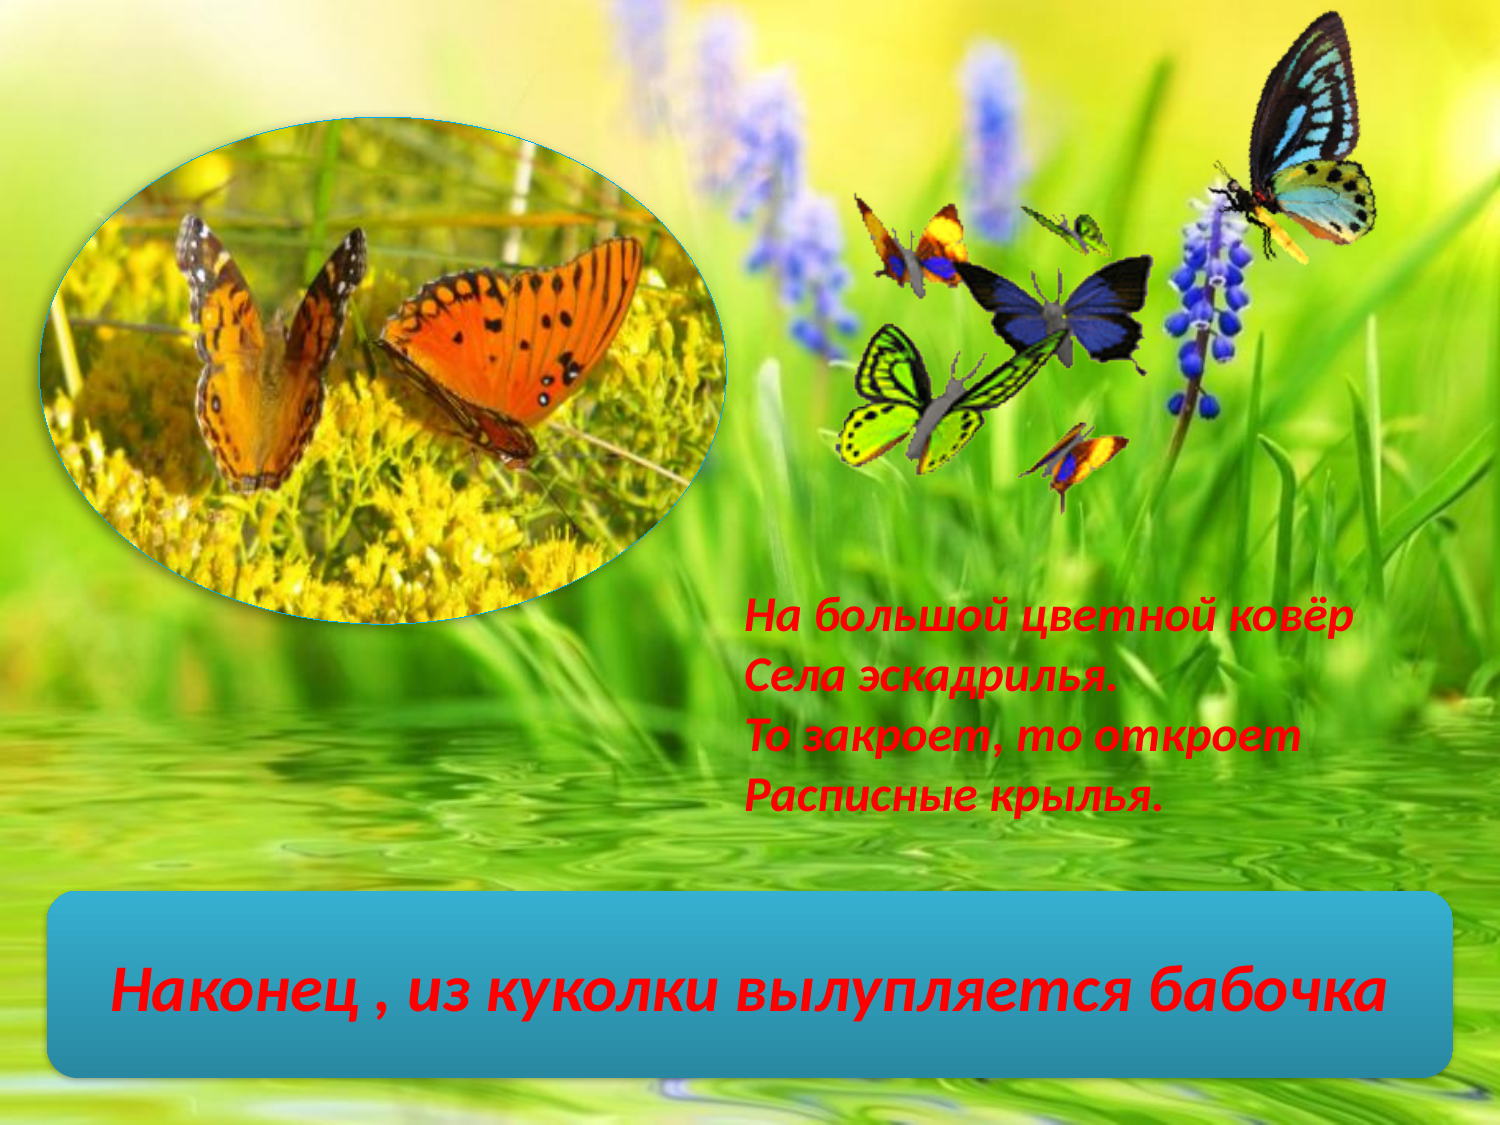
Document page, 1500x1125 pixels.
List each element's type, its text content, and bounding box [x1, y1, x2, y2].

text_box На большой цветной ковёр Села эскадрилья. То закроет, то откроет Расписные крылья. [729, 574, 1370, 829]
picture [0, 0, 1500, 1125]
text_box Наконец , из куколки вылупляется бабочка [46, 890, 1454, 1079]
